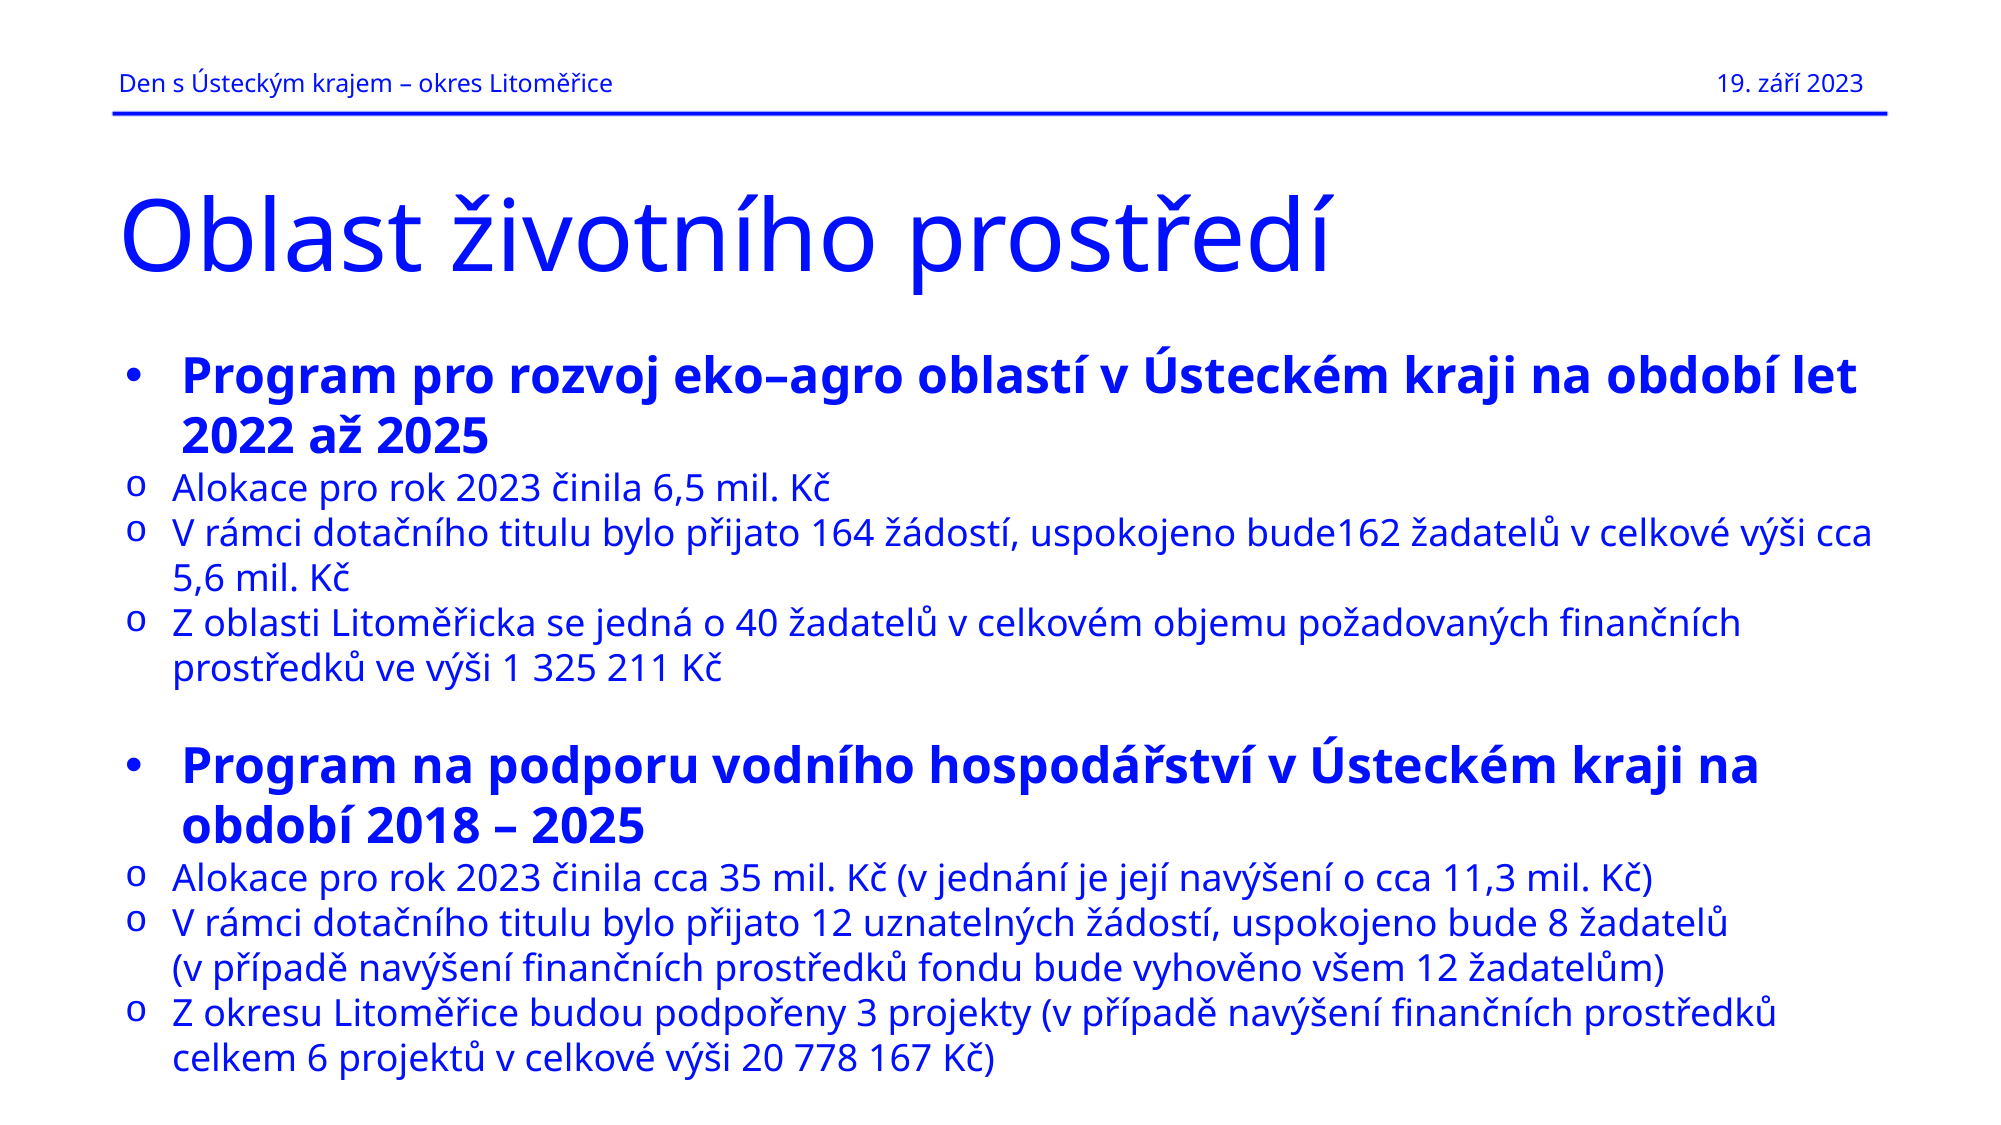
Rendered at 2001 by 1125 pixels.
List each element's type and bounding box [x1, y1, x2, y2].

list [0, 0, 2000, 1125]
